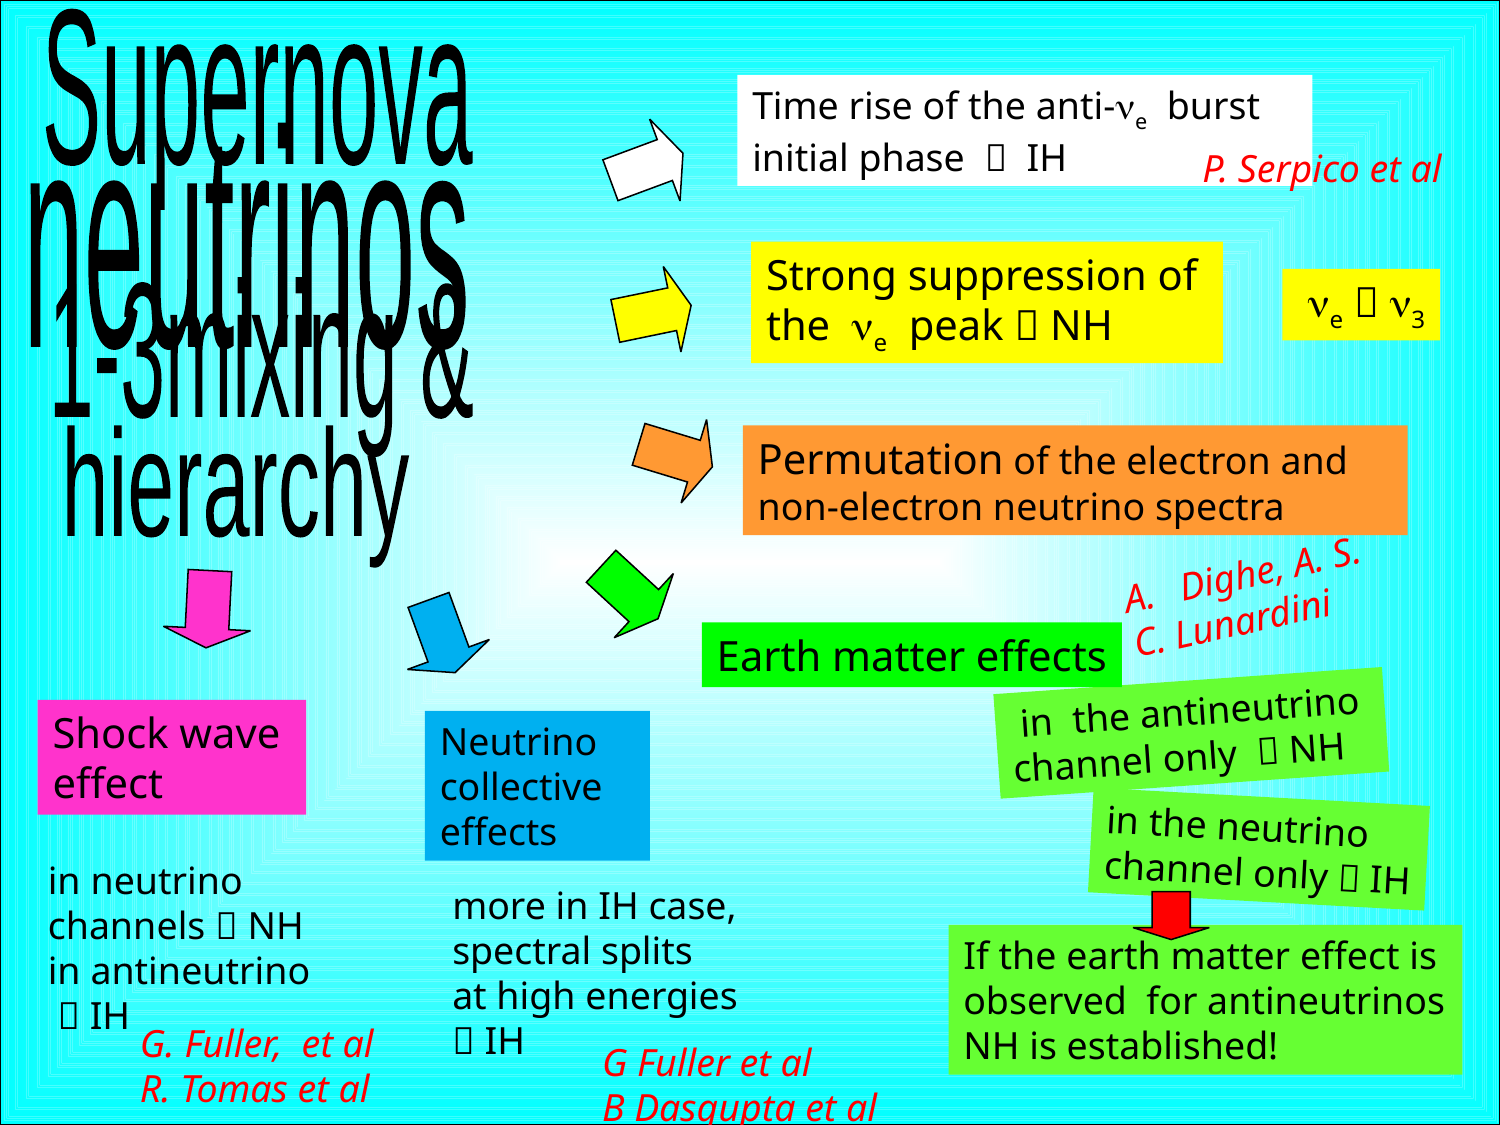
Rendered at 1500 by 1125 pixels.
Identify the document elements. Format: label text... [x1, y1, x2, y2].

text_box ne  n3 [1282, 268, 1441, 341]
text_box Time rise of the anti-ne burst initial phase  IH [737, 74, 1313, 186]
text_box in the neutrino channel only  IH [1087, 787, 1430, 911]
text_box Earth matter effects [701, 622, 1122, 688]
text_box [0, 0, 1500, 1125]
text_box [163, 569, 251, 648]
text_box in neutrino channels  NH in antineutrino  IH [33, 849, 339, 1045]
text_box [1133, 891, 1210, 940]
text_box Permutation of the electron and non-electron neutrino spectra [742, 425, 1408, 536]
text_box [586, 550, 674, 638]
text_box in the antineutrino channel only  NH [993, 667, 1390, 799]
text_box Dighe, A. S. C. Lunardini [1103, 501, 1456, 676]
text_box [602, 119, 683, 201]
text_box Shock wave effect [37, 699, 307, 815]
text_box If the earth matter effect is observed for antineutrinos NH is established! [948, 924, 1463, 1075]
text_box [407, 592, 490, 673]
text_box G. Fuller, et al R. Tomas et al [125, 1012, 450, 1118]
text_box Neutrino collective effects [424, 710, 650, 861]
text_box [610, 266, 692, 352]
text_box [632, 419, 713, 503]
text_box P. Serpico et al [1187, 137, 1500, 198]
text_box [172, 156, 215, 232]
text_box G Fuller et al B Dasgupta et al [587, 1031, 963, 1125]
text_box more in IH case, spectral splits at high energies  IH [437, 874, 763, 1070]
text_box Strong suppression of the ne peak  NH [751, 241, 1223, 364]
